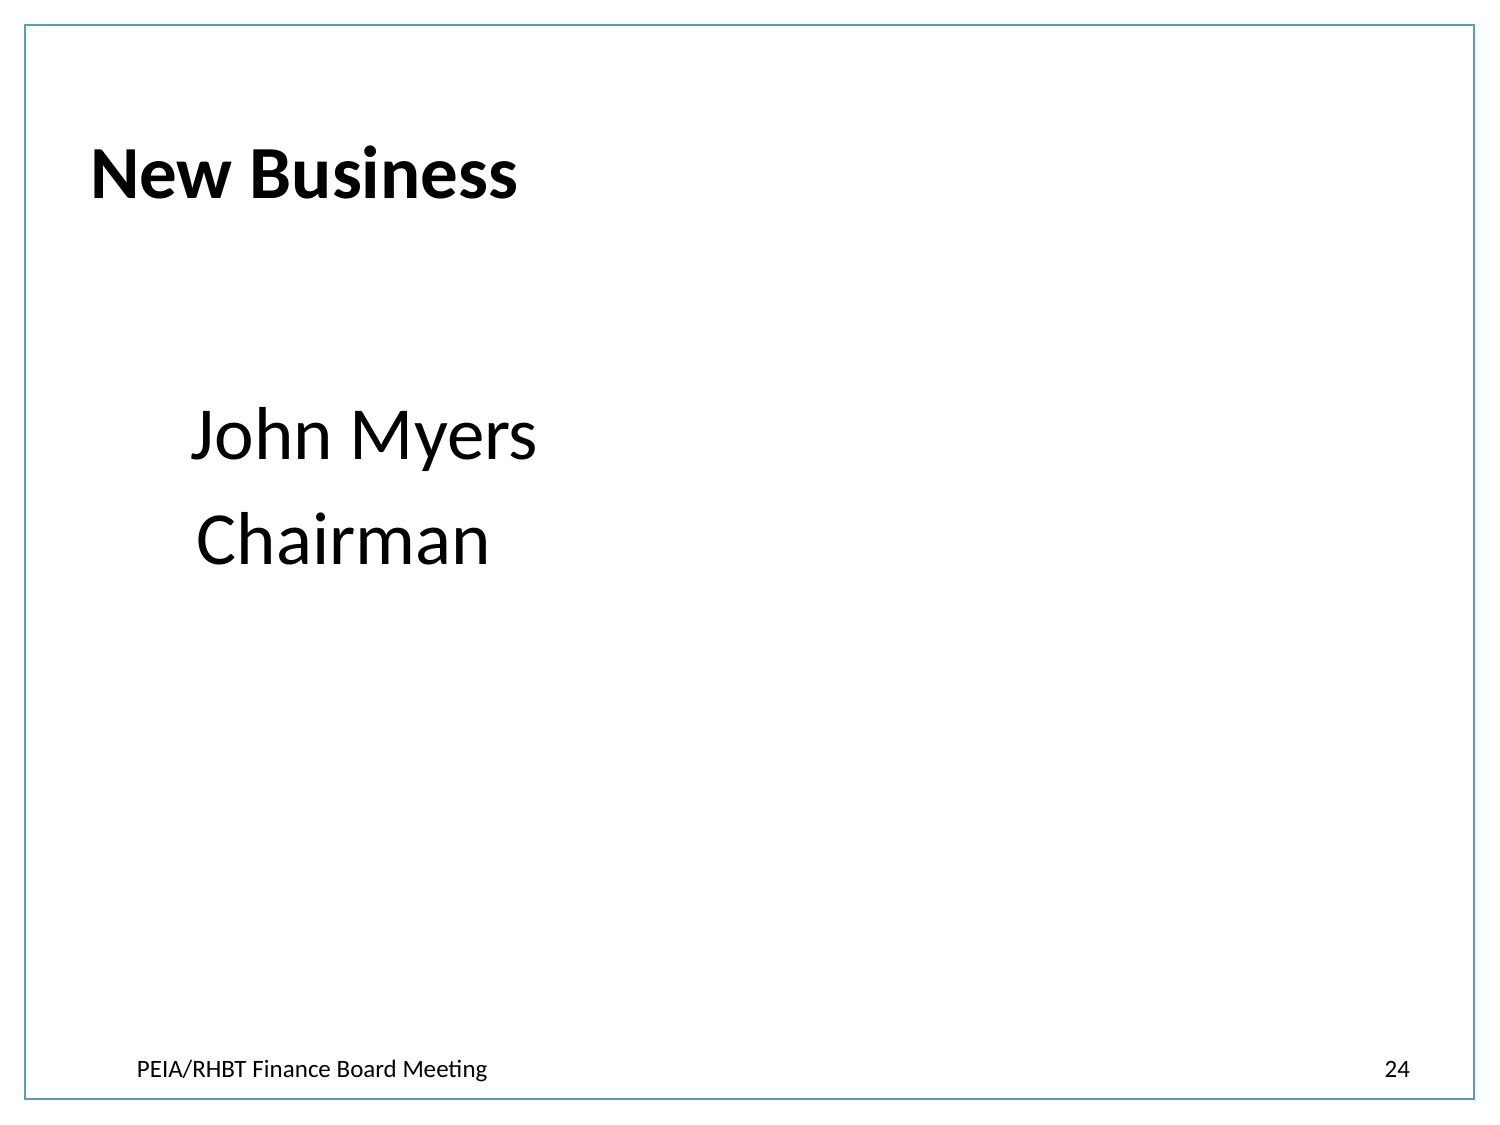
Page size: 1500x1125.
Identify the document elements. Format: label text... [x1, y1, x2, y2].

list John Myers Chairman [75, 162, 1425, 675]
footer PEIA/RHBT Finance Board Meeting [75, 1037, 550, 1098]
title New Business [75, 75, 1425, 162]
slide_number 24 [1074, 1037, 1425, 1098]
